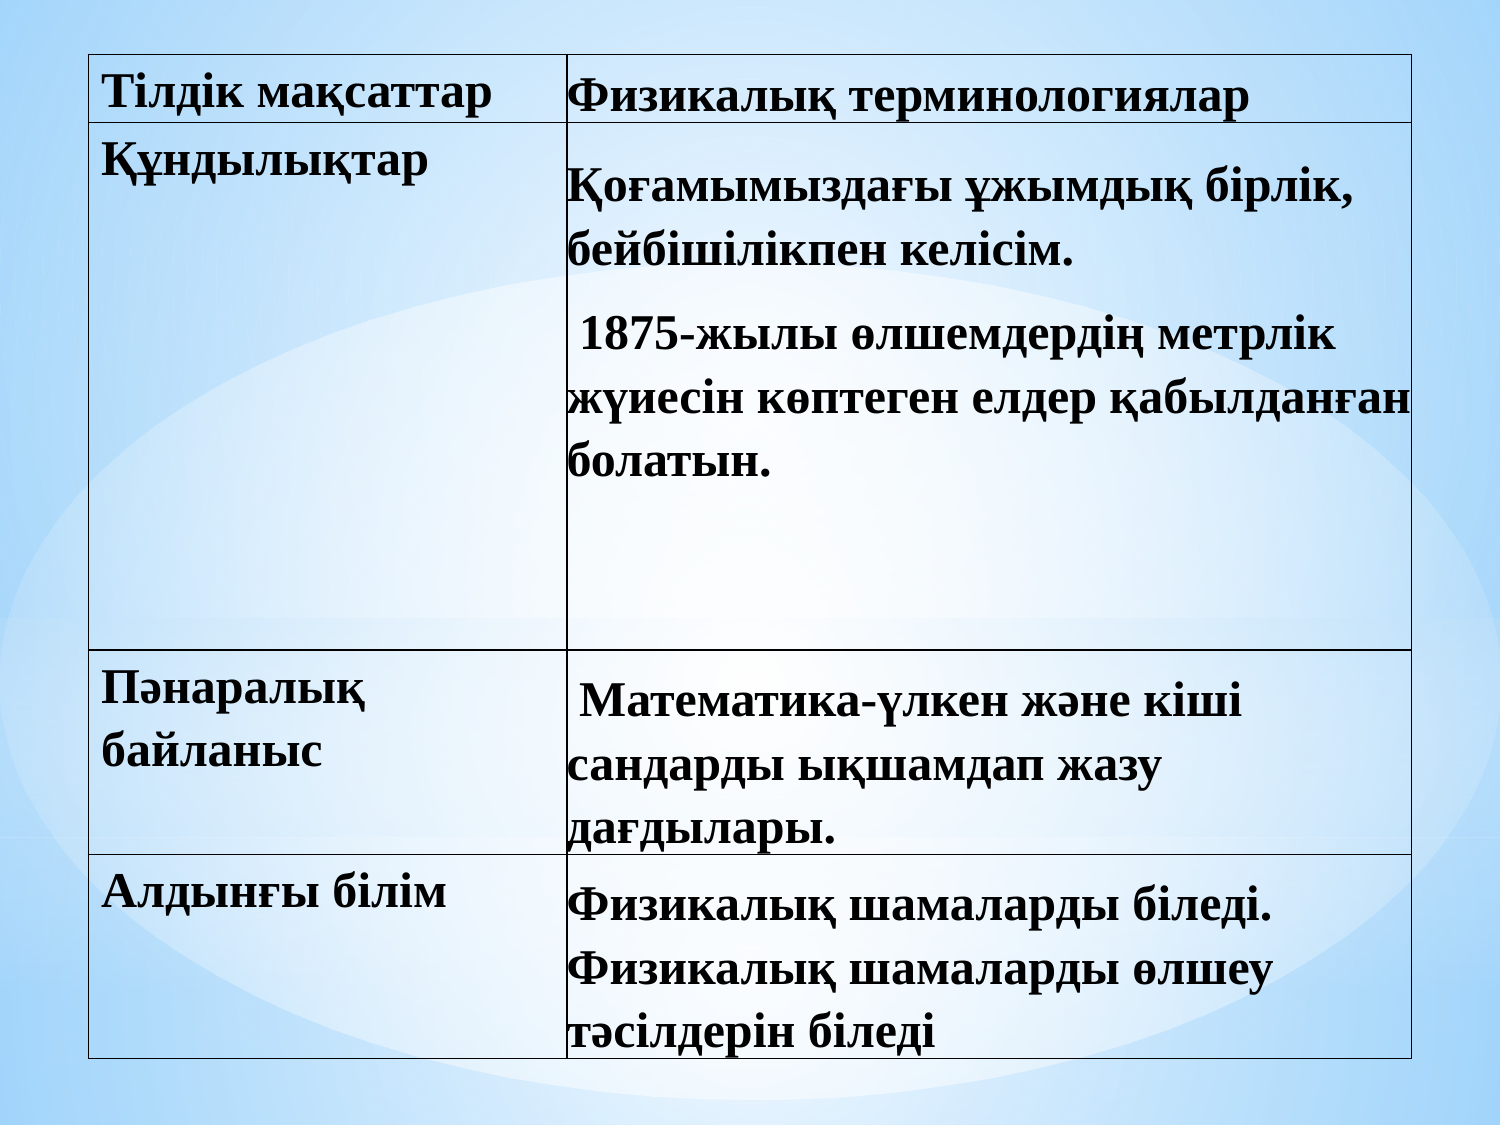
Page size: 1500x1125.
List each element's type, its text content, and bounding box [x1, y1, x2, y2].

table_cell Физикалық шамаларды біледі. Физикалық шамаларды өлшеу тәсілдерін біледі [568, 855, 1411, 1058]
table_cell Алдынғы білім [89, 855, 566, 1058]
table_cell Қоғамымыздағы ұжымдық бірлік, бейбішілікпен келісім. 1875-жылы өлшемдердің метрлік жүиесін көптеген елдер қабылданған болатын. [568, 123, 1411, 649]
table_cell Құндылықтар [89, 123, 566, 649]
table_header Тілдік мақсаттар [89, 55, 566, 122]
table_header Физикалық терминологиялар [568, 55, 1411, 122]
table_cell Пәнаралық байланыс [89, 651, 566, 854]
table_cell Математика-үлкен және кіші сандарды ықшамдап жазу дағдылары. [568, 651, 1411, 854]
